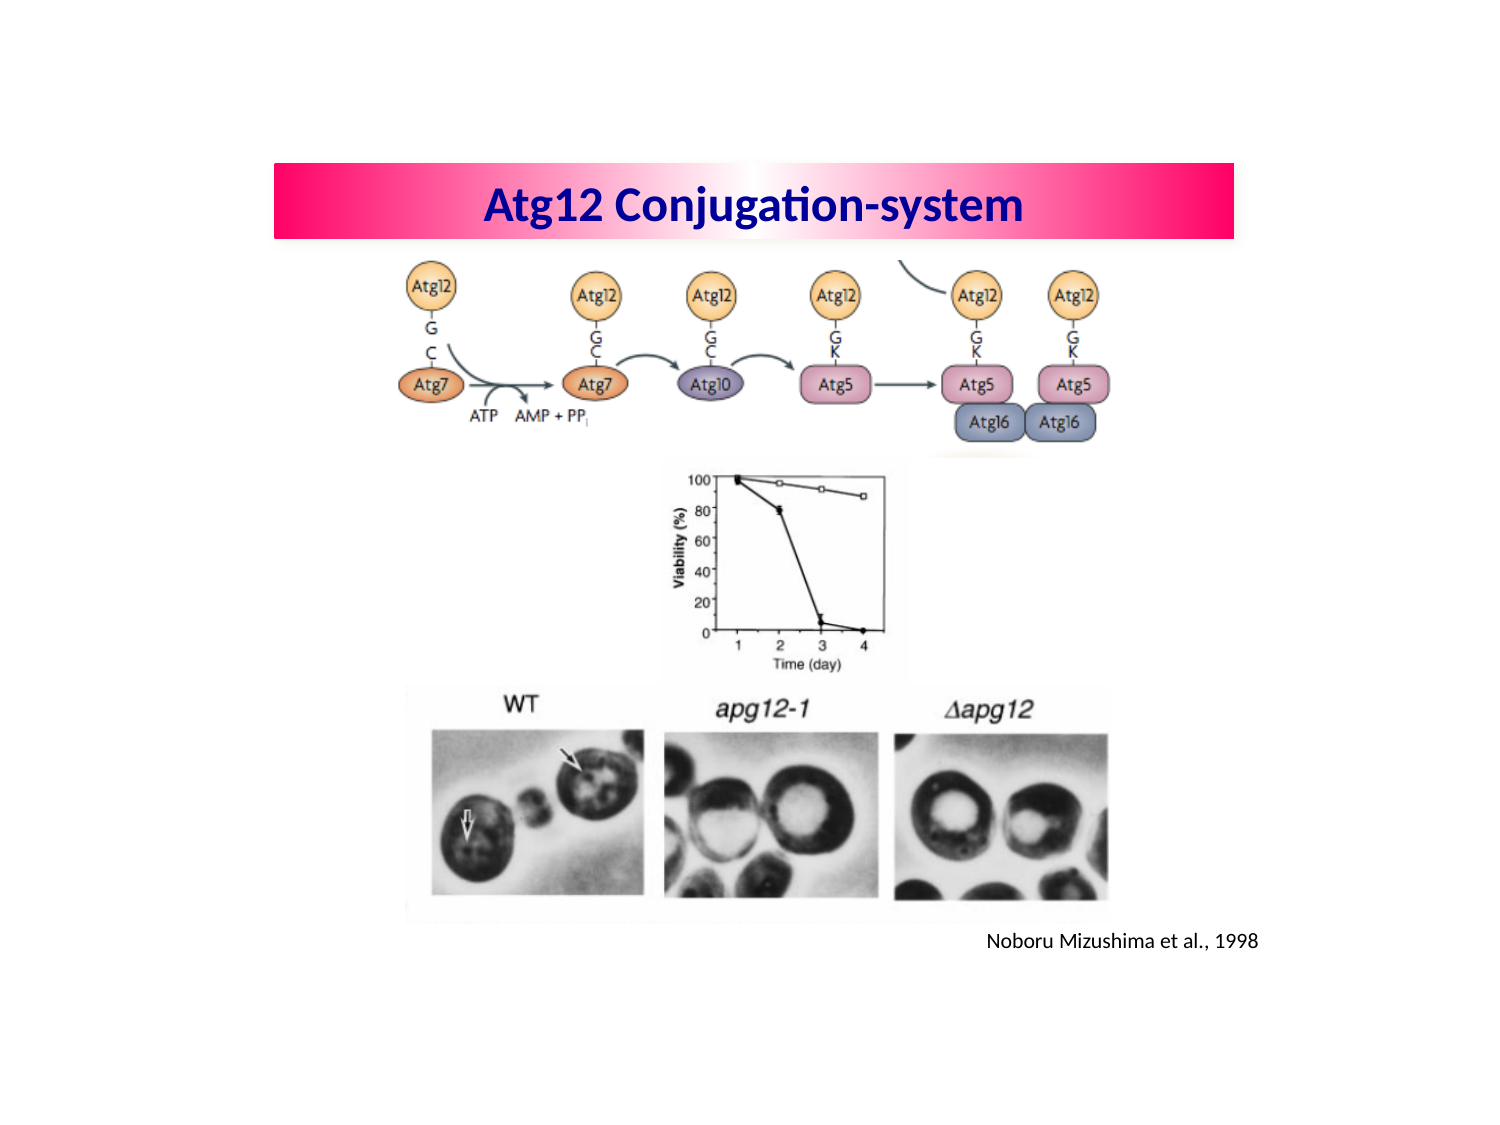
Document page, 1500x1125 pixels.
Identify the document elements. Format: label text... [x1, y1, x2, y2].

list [347, 260, 1120, 459]
text_box Atg12 Conjugation-system [274, 163, 1234, 239]
text_box Noboru Mizushima et al., 1998 [971, 919, 1274, 961]
picture [405, 457, 1120, 924]
